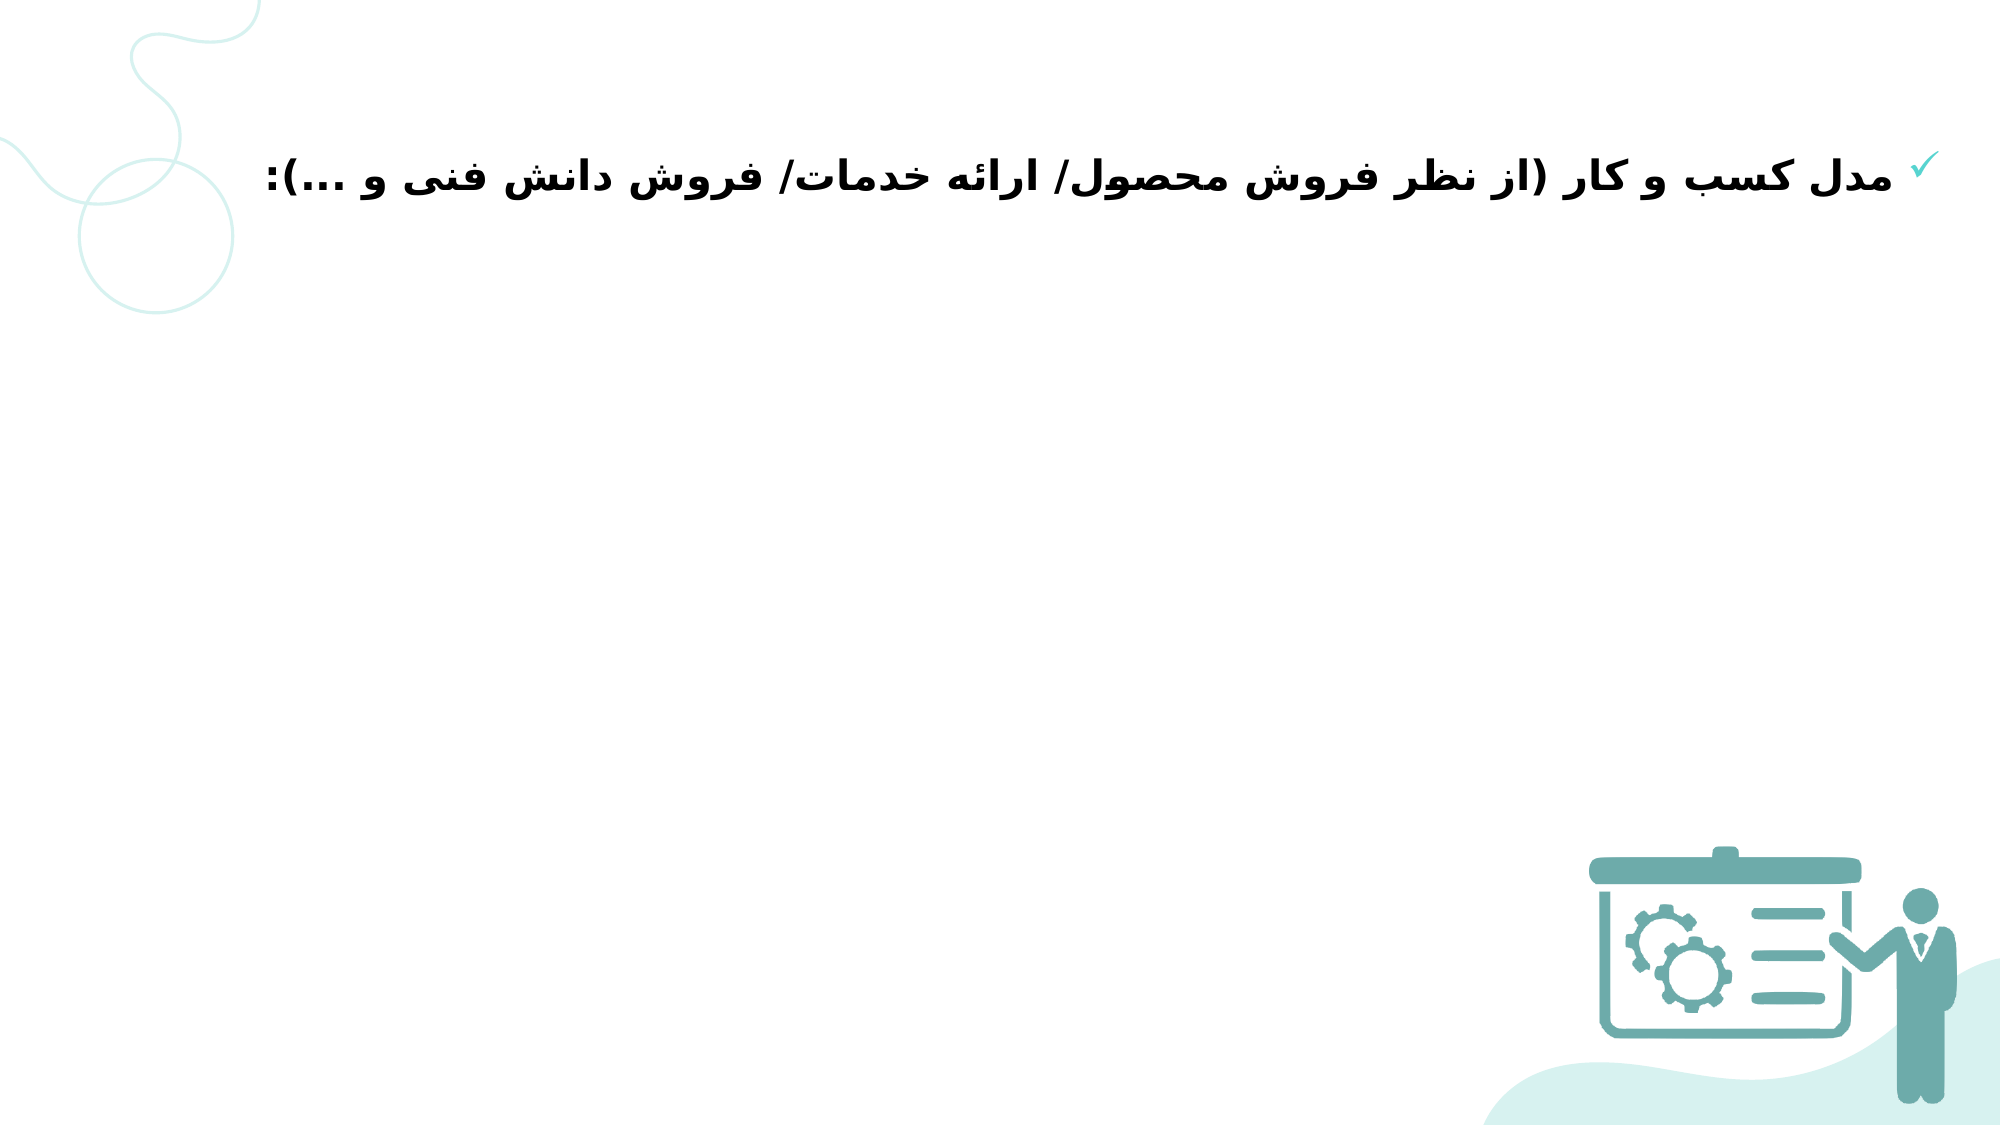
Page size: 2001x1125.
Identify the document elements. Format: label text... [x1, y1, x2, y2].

text_box مدل کسب و کار (از نظر فروش محصول/ ارائه خدمات/ فروش دانش فنی و ...): [43, 141, 1957, 207]
picture [1589, 845, 1957, 1105]
